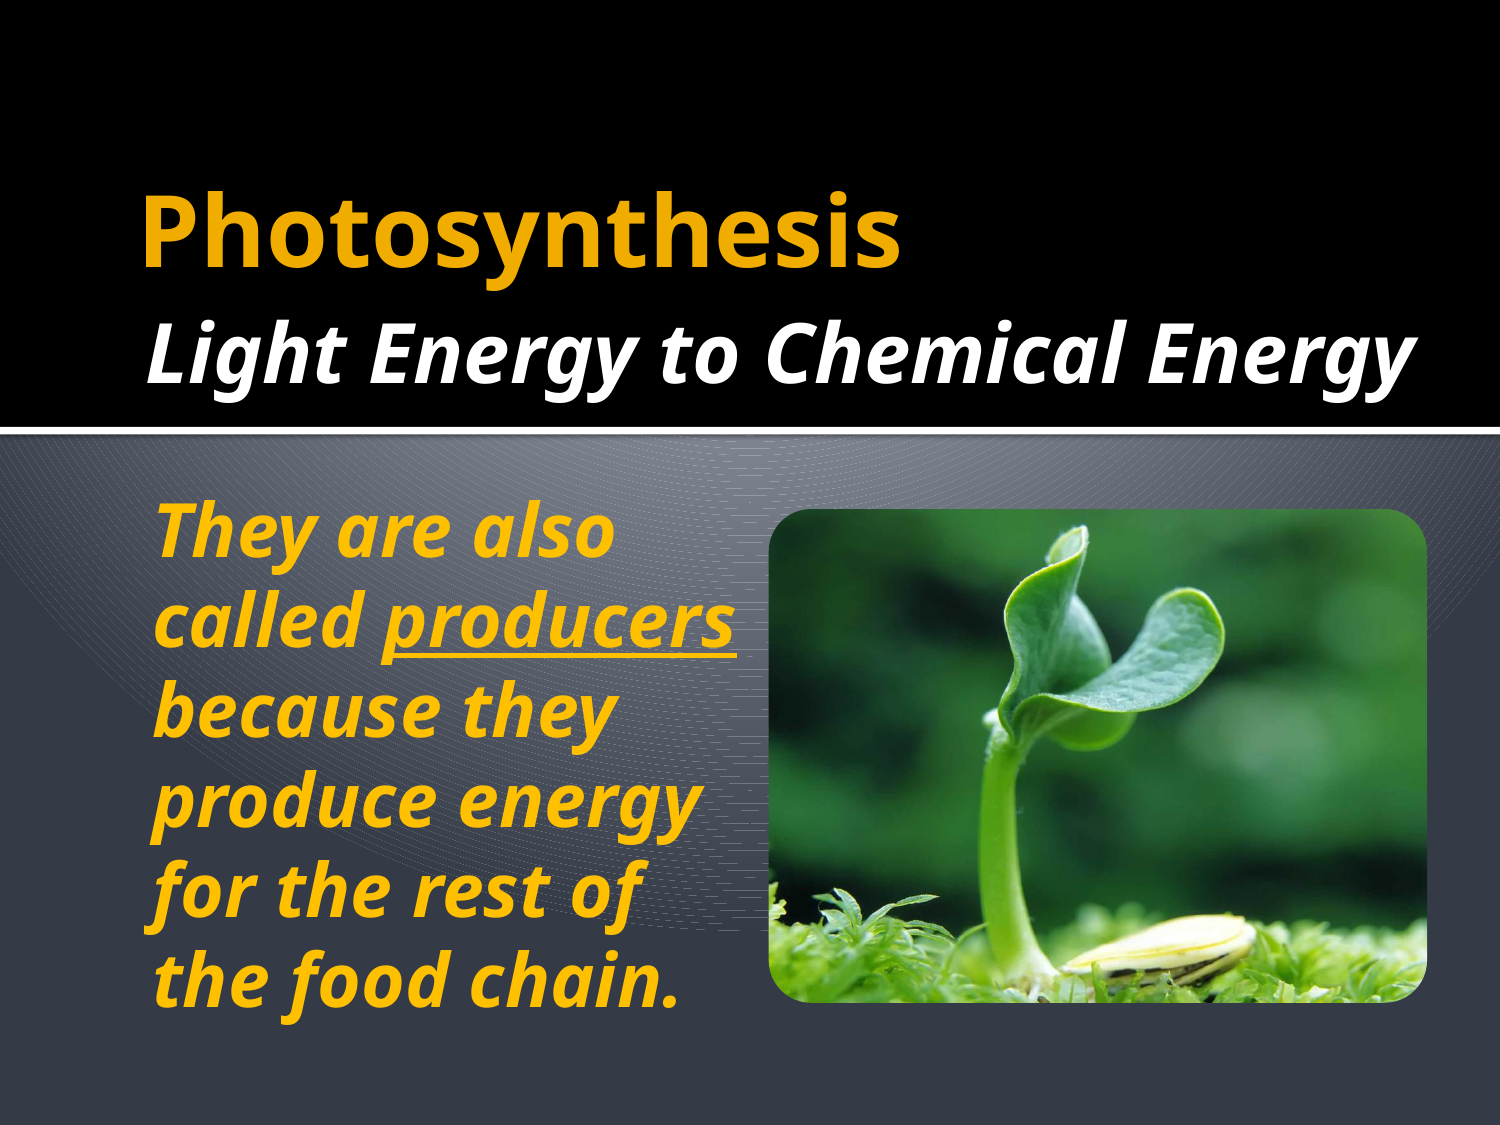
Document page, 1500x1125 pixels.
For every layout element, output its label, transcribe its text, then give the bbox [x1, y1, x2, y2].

list Light Energy to Chemical Energy [121, 299, 1438, 413]
text_box They are also called producers because they produce energy for the rest of the food chain. [137, 474, 769, 1030]
title Photosynthesis [123, 19, 1438, 288]
picture [768, 509, 1428, 1003]
